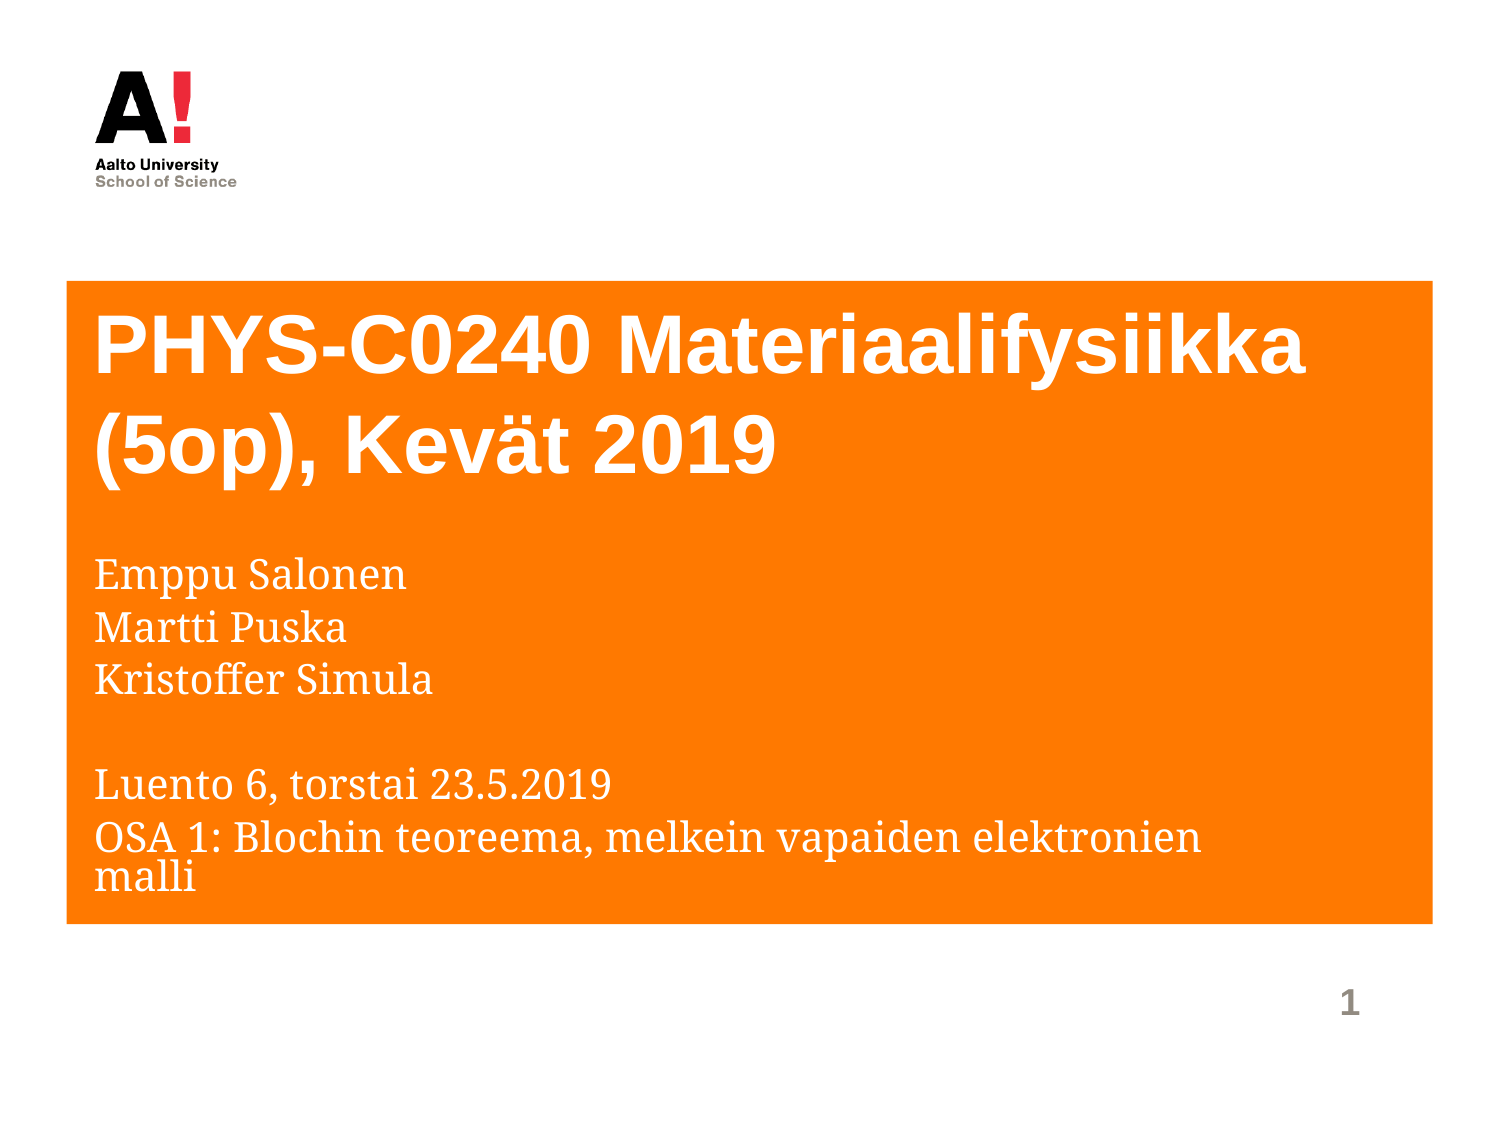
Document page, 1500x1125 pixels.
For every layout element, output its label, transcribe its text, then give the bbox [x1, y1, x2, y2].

subtitle Emppu Salonen Martti Puska Kristoffer Simula Luento 6, torstai 23.5.2019 OSA 1: Blochin teoreema, melkein vapaiden elektronien malli [93, 557, 1263, 883]
title PHYS-C0240 Materiaalifysiikka (5op), Kevät 2019 [93, 290, 1370, 510]
list 1 [1339, 977, 1387, 1082]
picture [23, 0, 308, 259]
